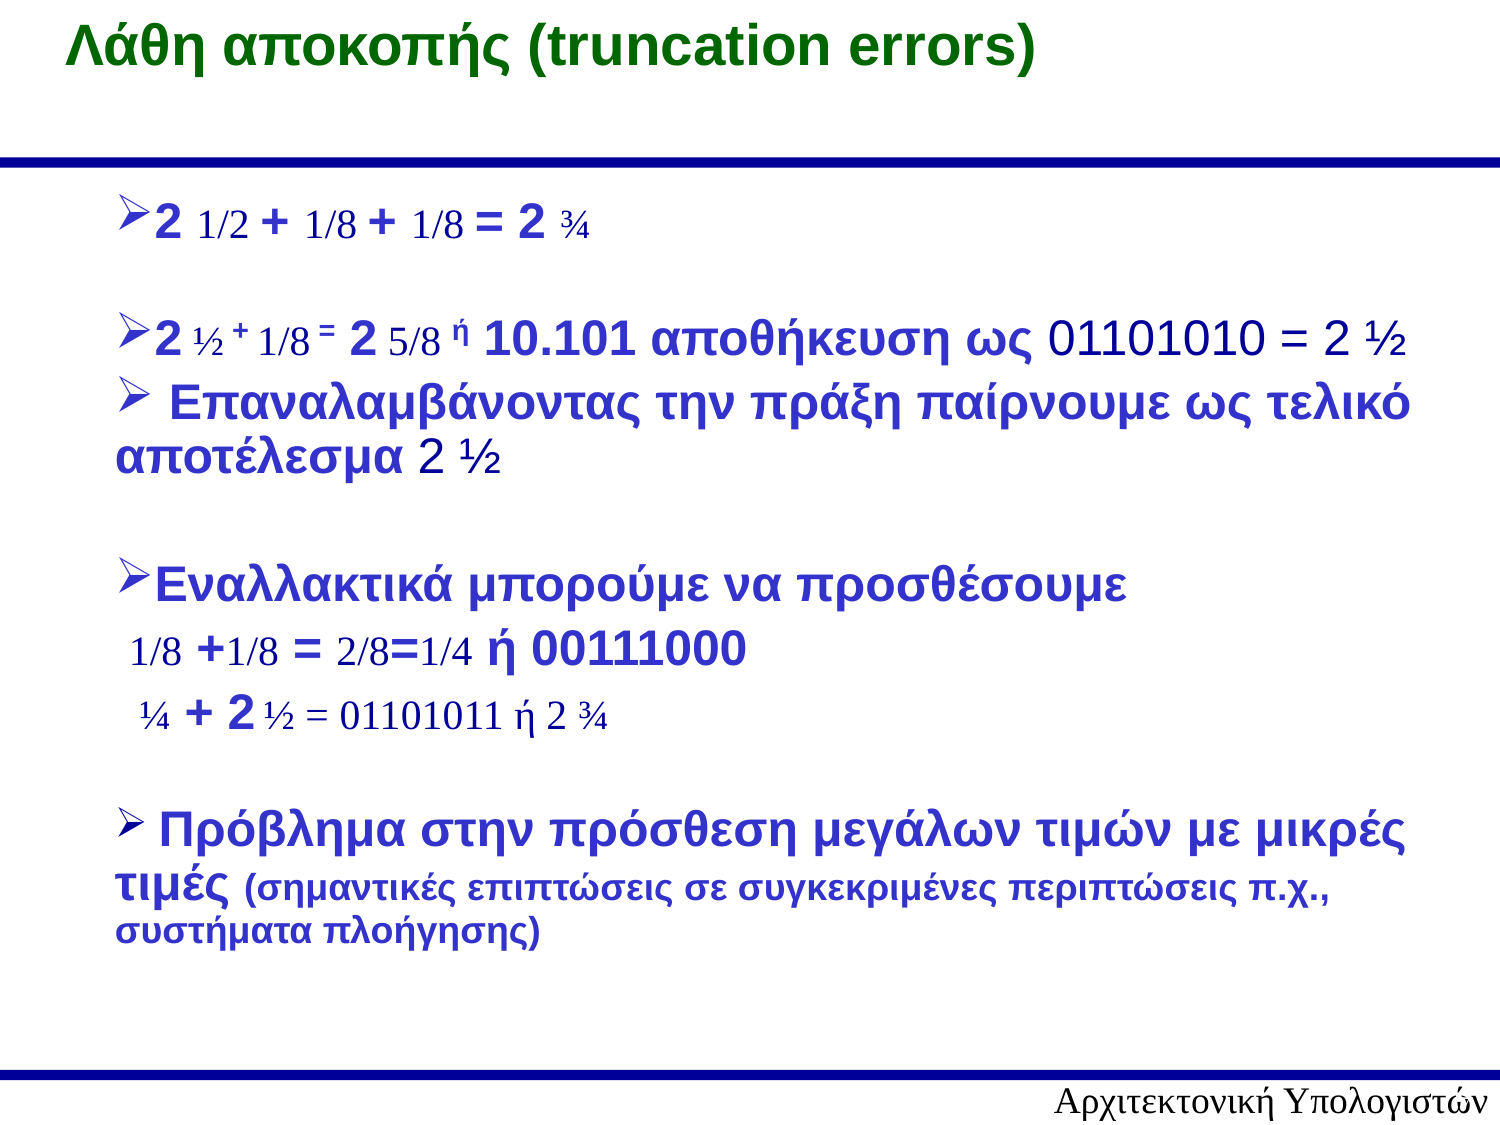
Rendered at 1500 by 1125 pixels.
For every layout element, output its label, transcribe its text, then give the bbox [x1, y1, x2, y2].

title Λάθη αποκοπής (truncation errors) [50, 0, 1450, 150]
list 2 1/2 + 1/8 + 1/8 = 2 ¾ 2 ½ + 1/8 = 2 5/8 ή 10.101 αποθήκευση ως 01101010 = 2 ½ Επαναλαμβάνοντας την πράξη παίρνουμε ως τελικό αποτέλεσμα 2 ½ Εναλλακτικά μπορούμε να προσθέσουμε 1/8 +1/8 = 2/8=1/4 ή 00111000 ¼ + 2 ½ = 01101011 ή 2 ¾ Πρόβλημα στην πρόσθεση μεγάλων τιμών με μικρές τιμές (σημαντικές επιπτώσεις σε συγκεκριμένες περιπτώσεις π.χ., συστήματα πλοήγησης) [99, 187, 1500, 1050]
slide_number 7 [1172, 1083, 1486, 1122]
